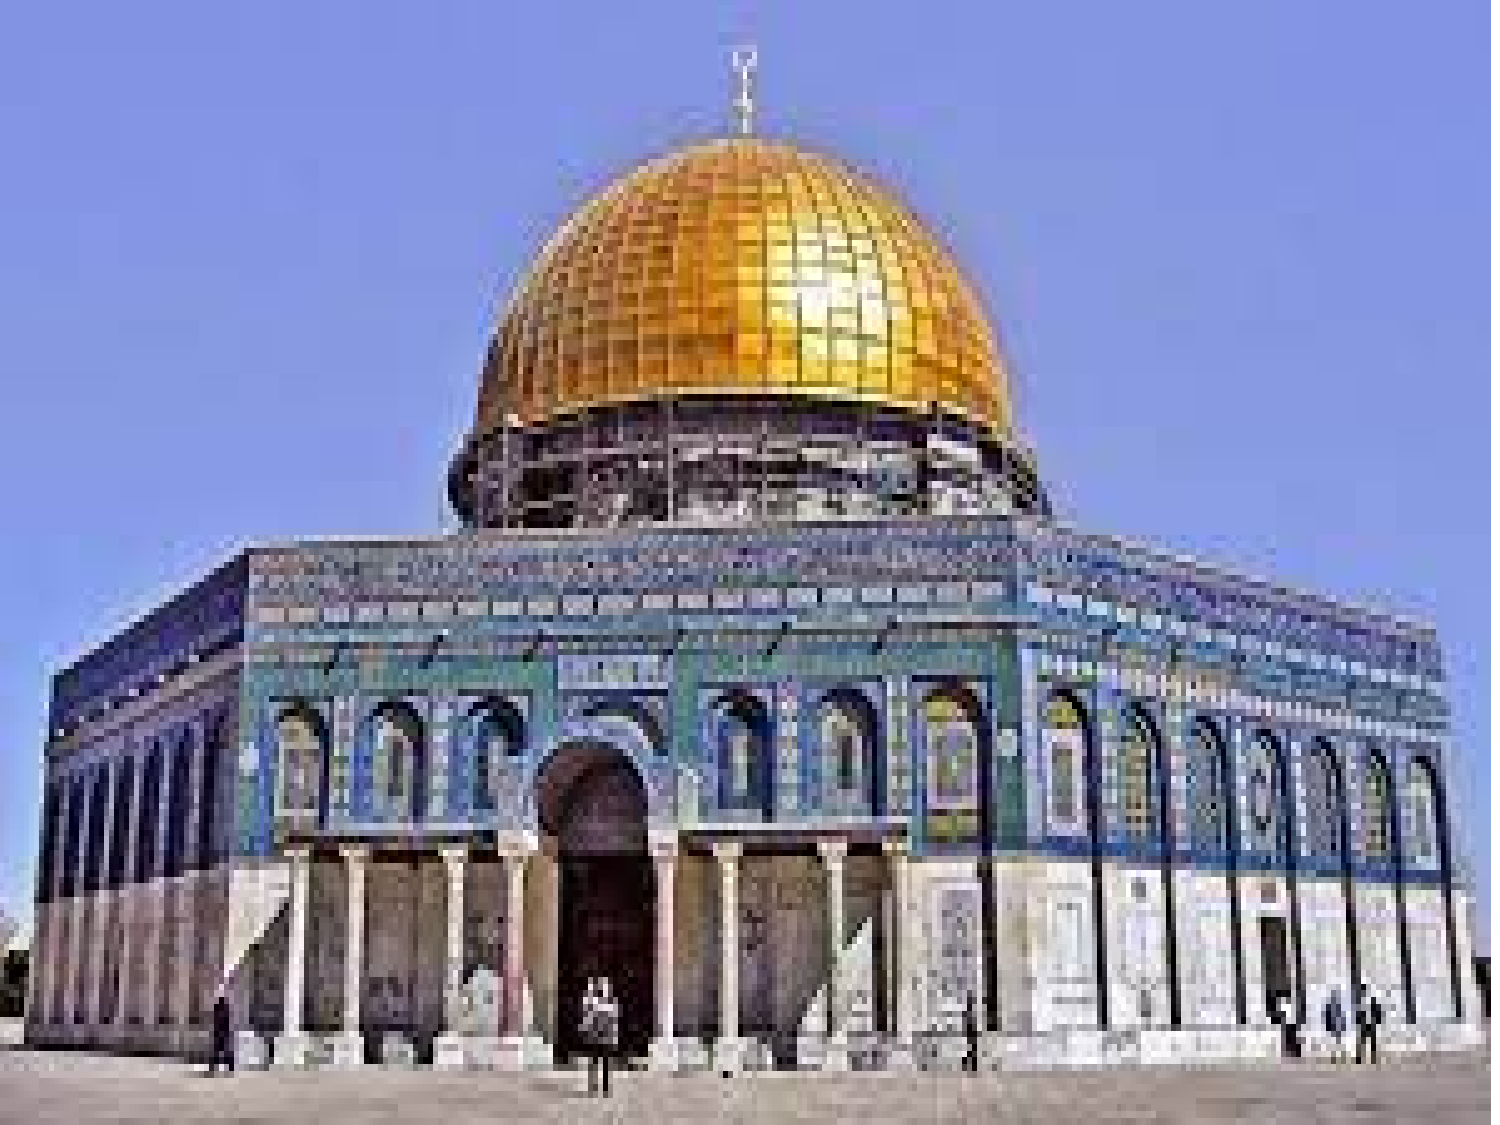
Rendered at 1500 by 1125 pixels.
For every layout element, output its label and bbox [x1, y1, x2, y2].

list [0, 0, 1491, 1125]
